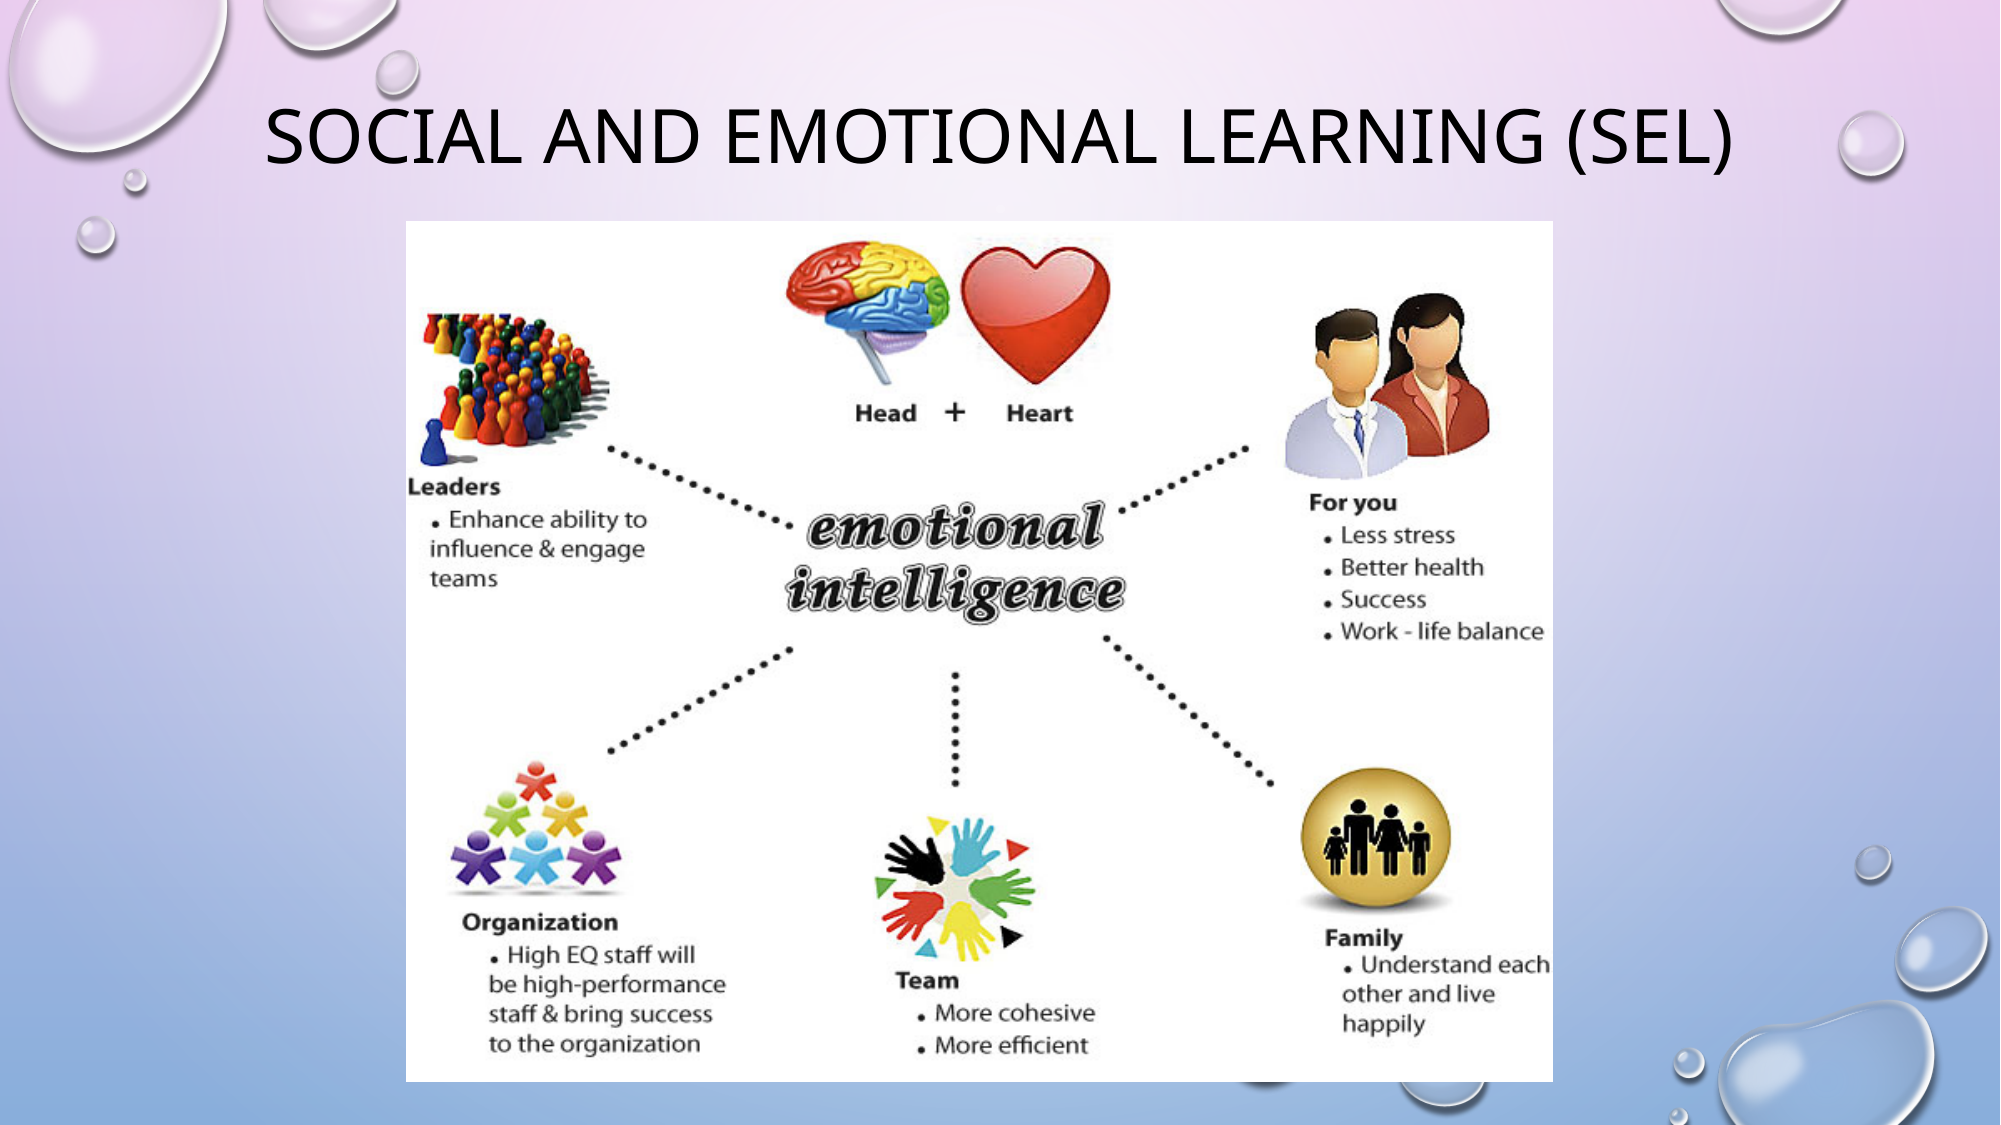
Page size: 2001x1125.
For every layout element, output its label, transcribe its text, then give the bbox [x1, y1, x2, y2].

title Social and Emotional Learning (SEL) [149, 39, 1851, 238]
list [406, 221, 1553, 1083]
picture [0, 0, 2000, 1125]
